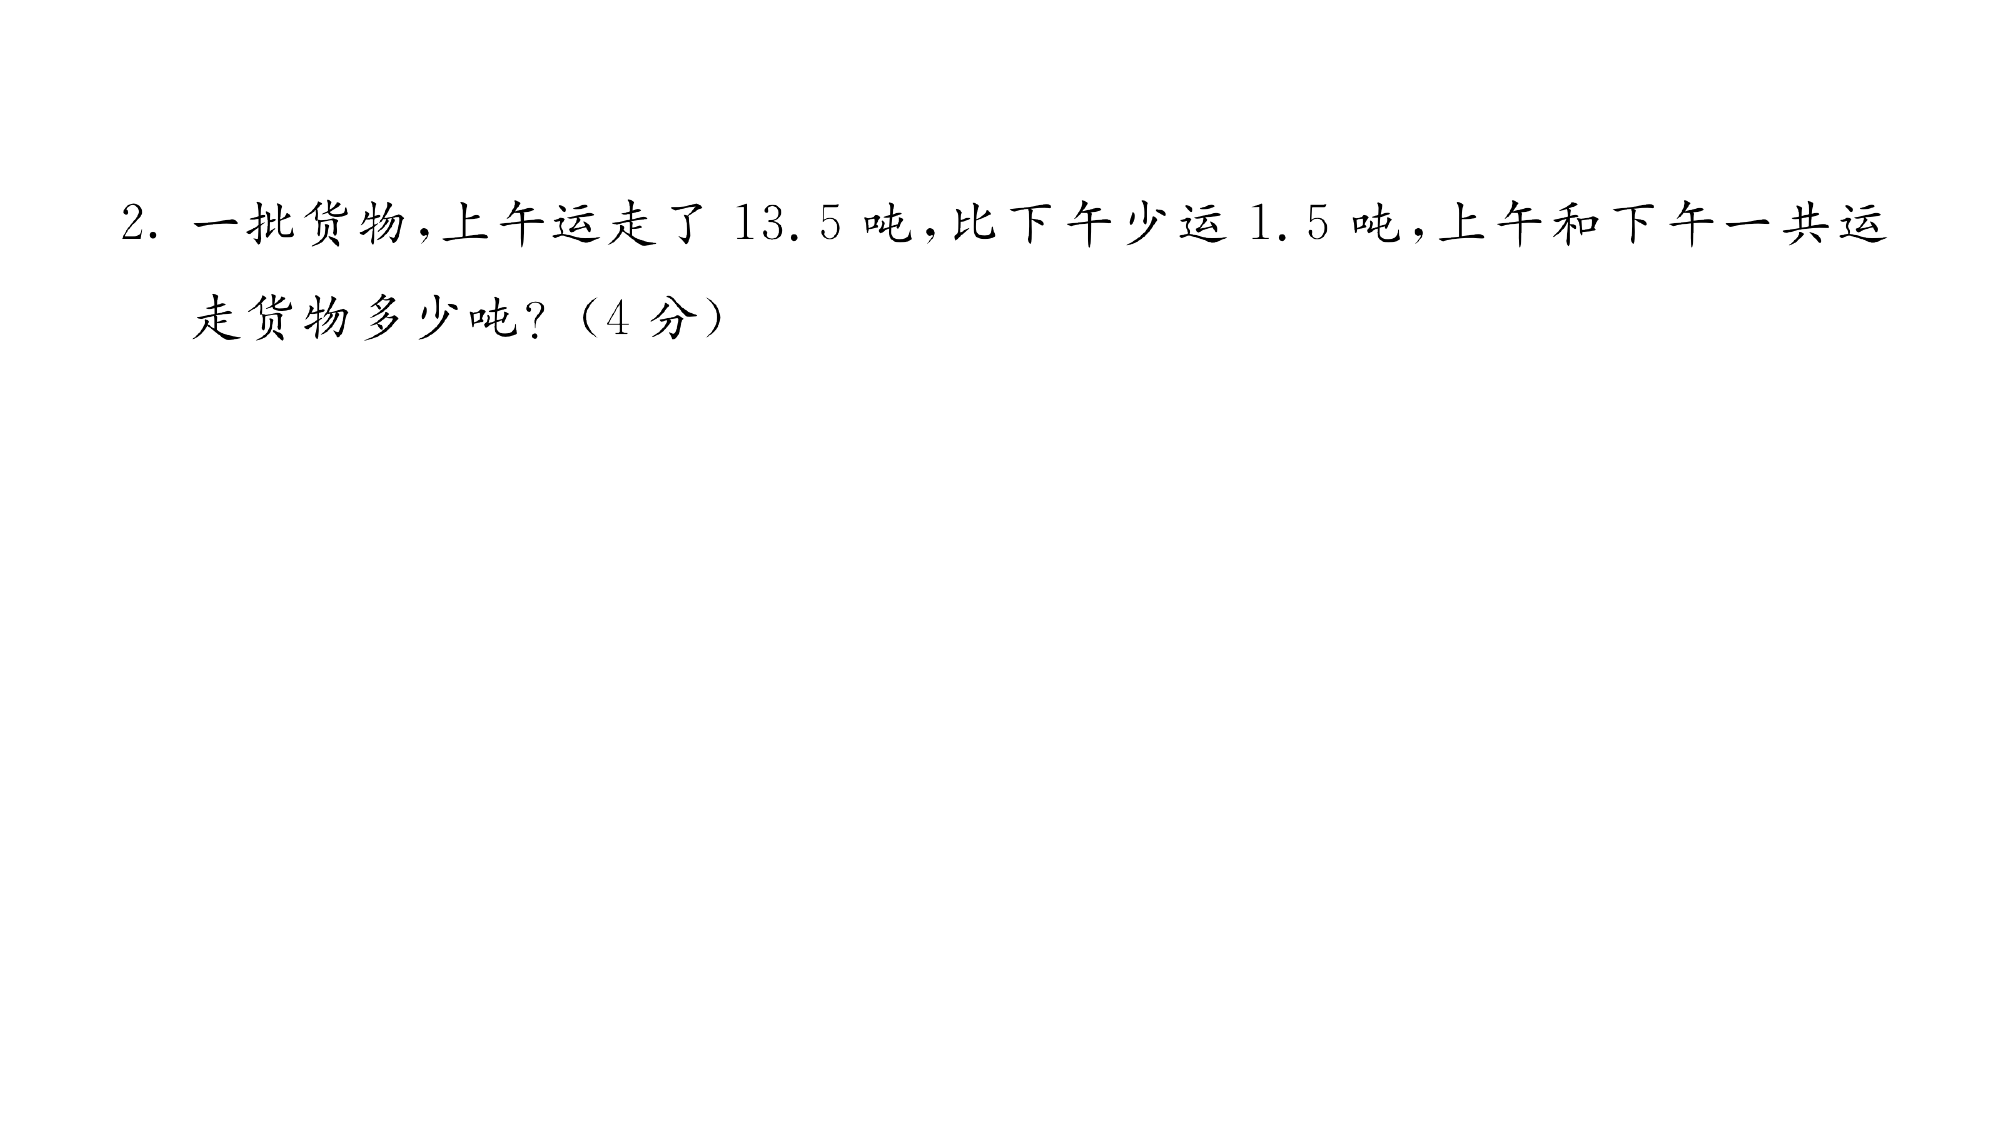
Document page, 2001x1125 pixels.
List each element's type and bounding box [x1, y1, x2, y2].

picture [118, 177, 2000, 558]
